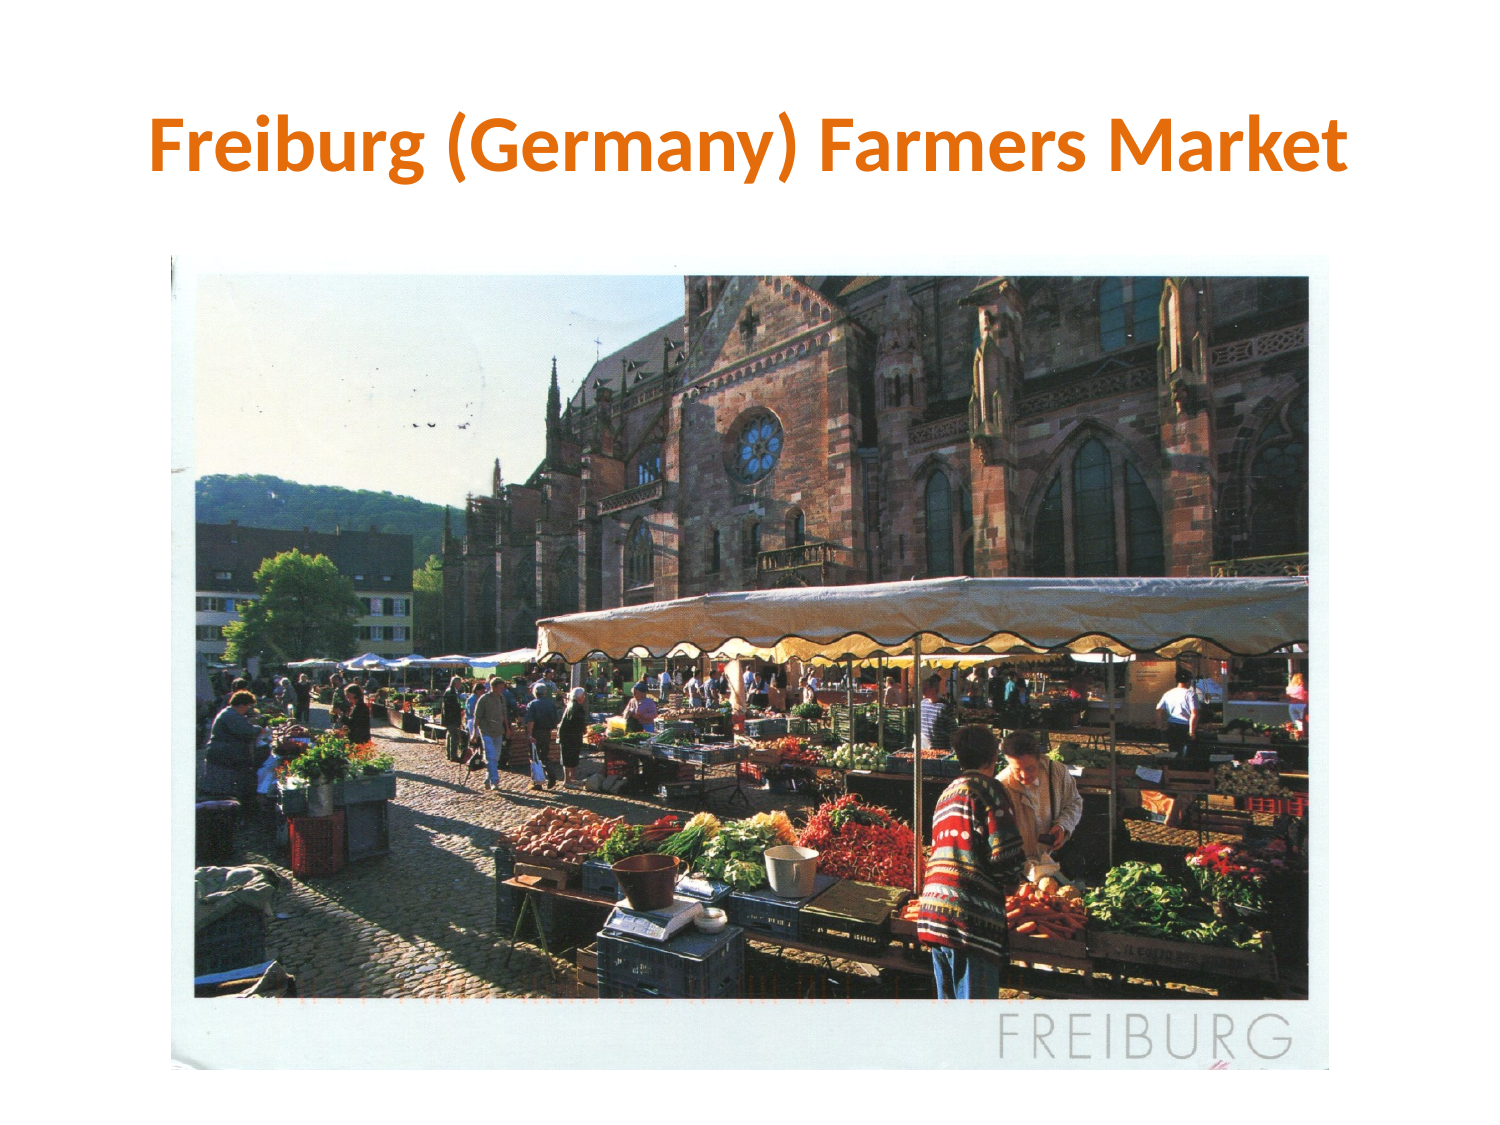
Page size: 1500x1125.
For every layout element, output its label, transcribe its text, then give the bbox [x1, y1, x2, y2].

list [170, 255, 1329, 1071]
title Freiburg (Germany) Farmers Market [75, 45, 1425, 233]
